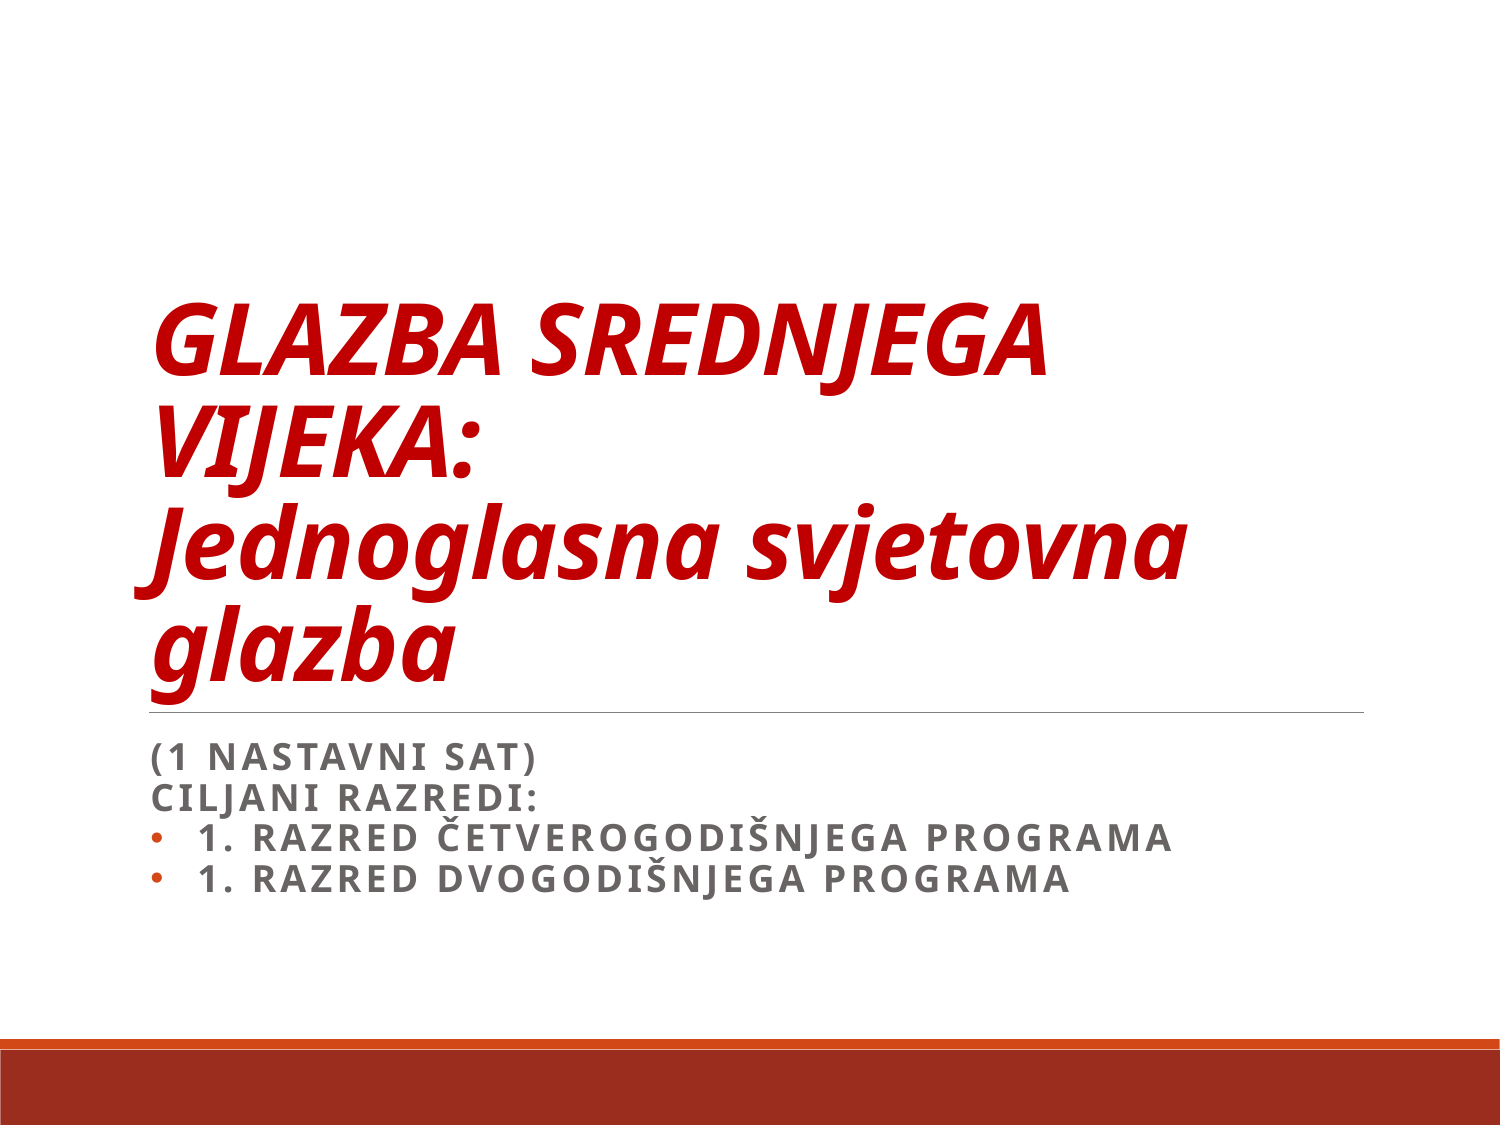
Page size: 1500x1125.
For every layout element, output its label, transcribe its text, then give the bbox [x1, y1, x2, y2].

subtitle (1 nastavnI sat) CILJANI RAZREDI: 1. RAZRED ČETVEROGODIŠNJEGa PROGRAMA 1. RAZRED dvogodišnjega PROGRAMA [135, 730, 1373, 919]
title GLAZBA SREDNJEGA VIJEKA: Jednoglasna svjetovna glazba [135, 124, 1373, 710]
